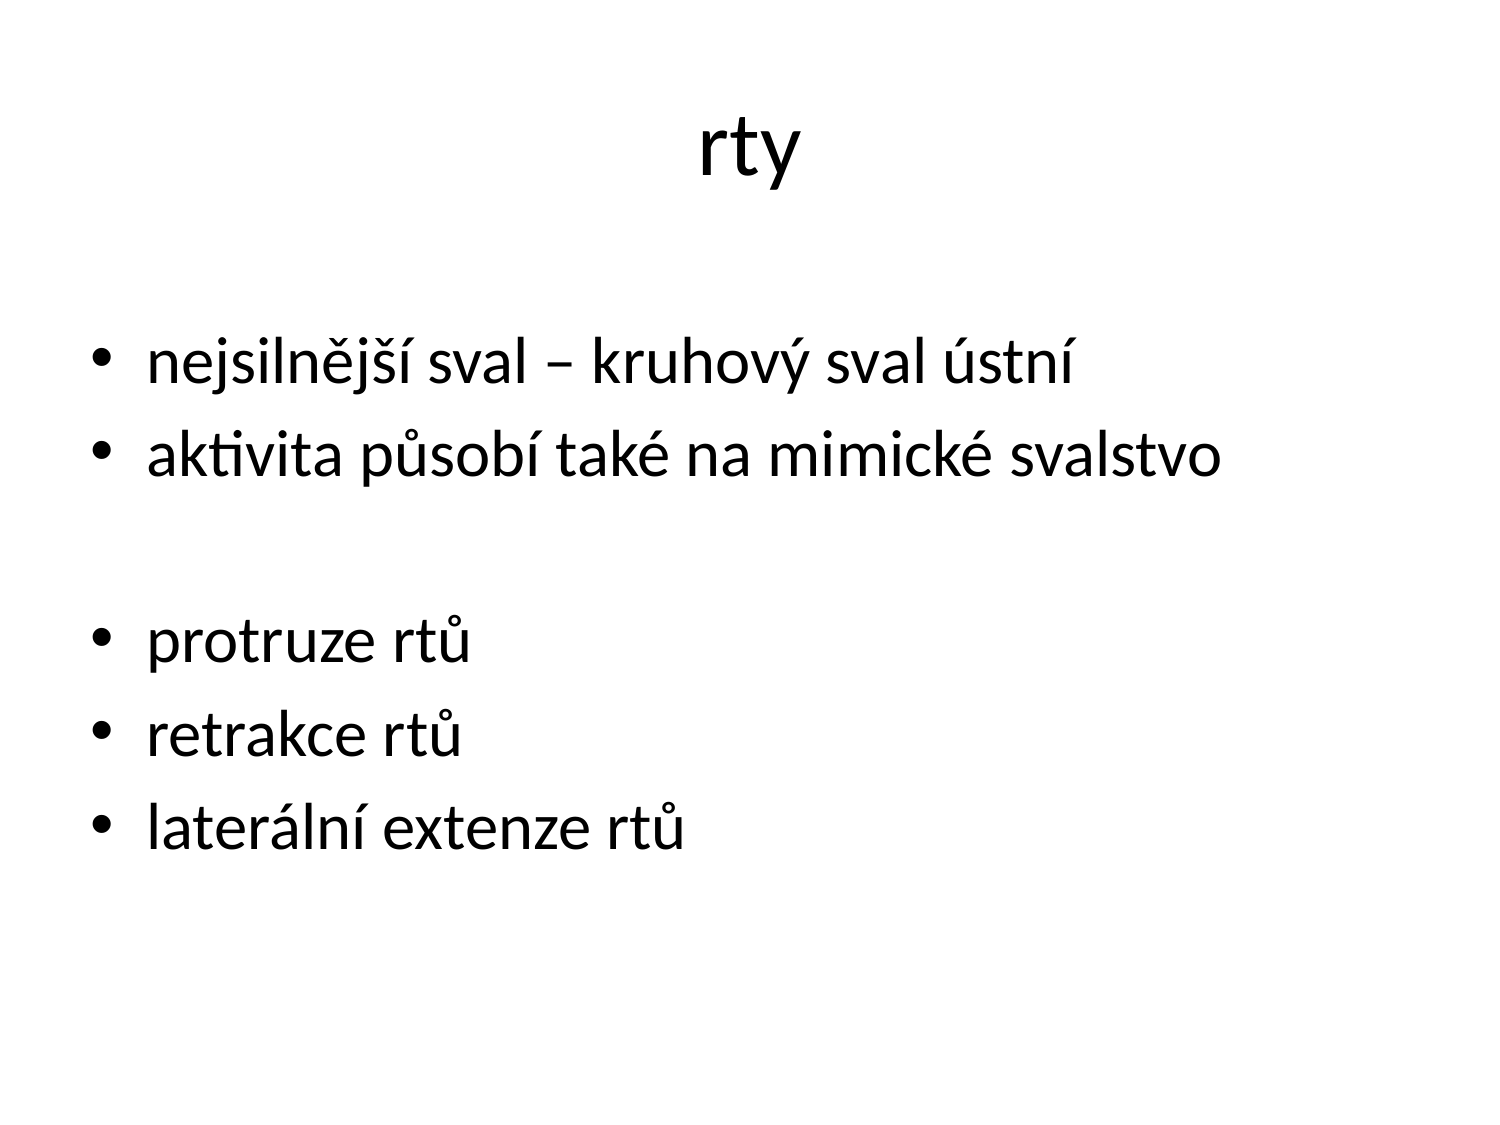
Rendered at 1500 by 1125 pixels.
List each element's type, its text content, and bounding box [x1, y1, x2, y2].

title rty [75, 45, 1425, 233]
list nejsilnější sval – kruhový sval ústní aktivita působí také na mimické svalstvo protruze rtů retrakce rtů laterální extenze rtů [75, 308, 1425, 1059]
